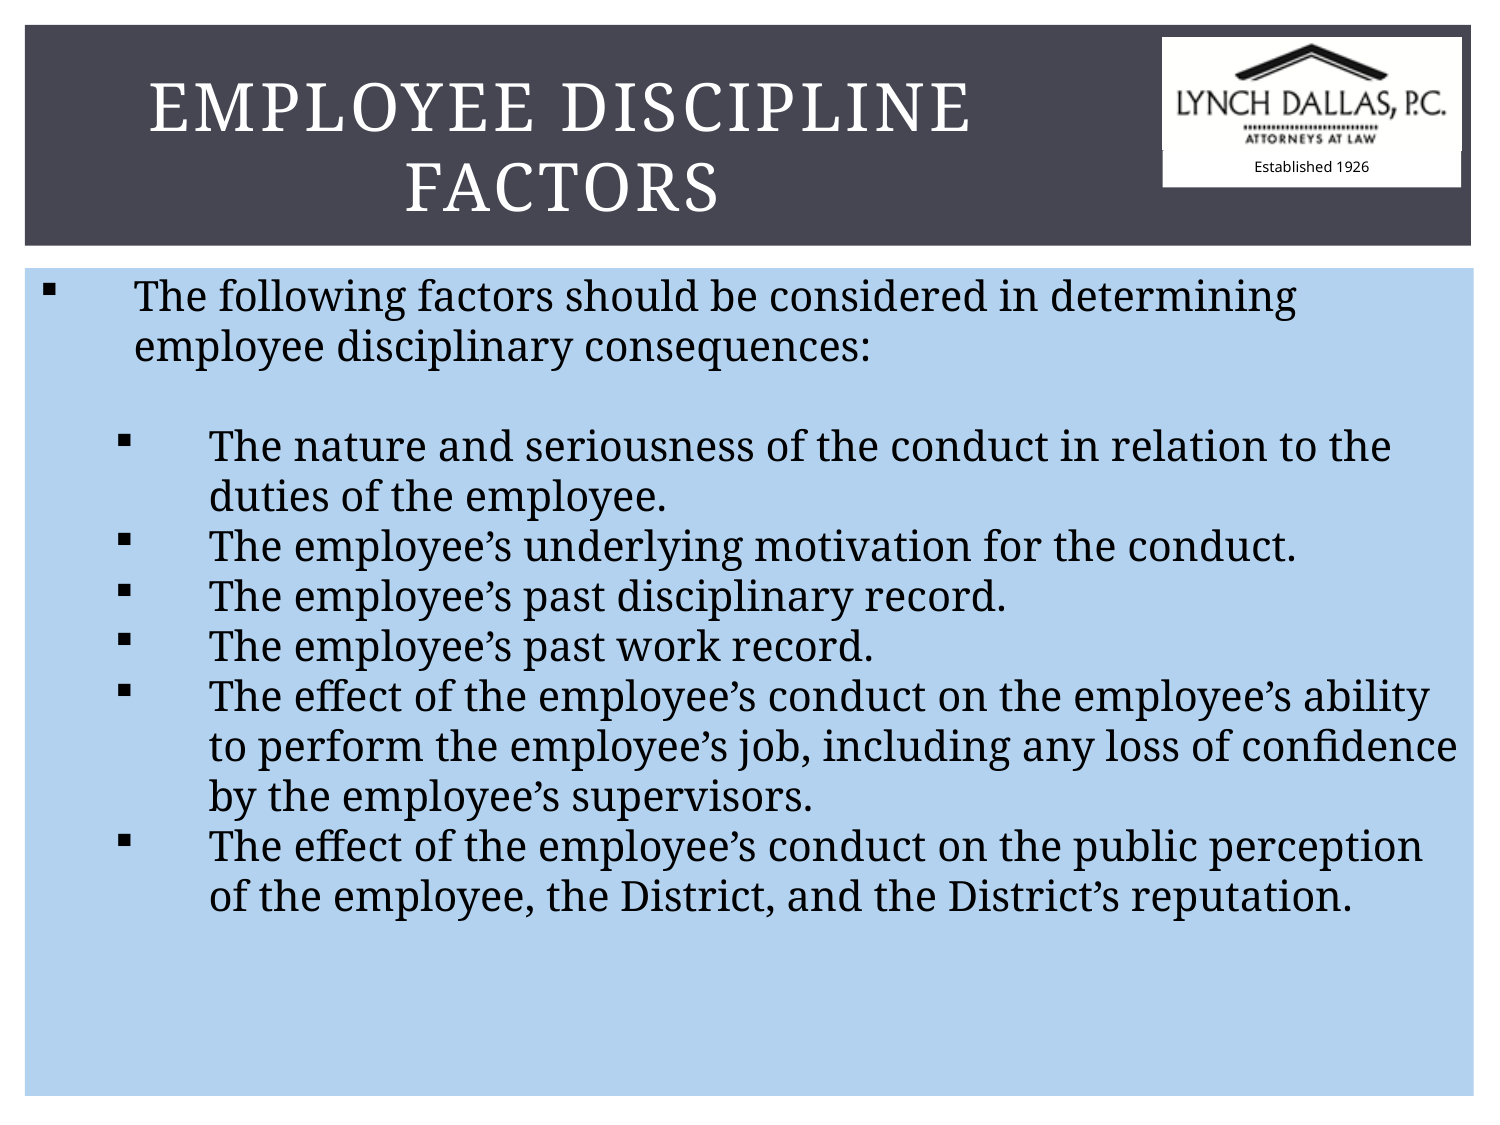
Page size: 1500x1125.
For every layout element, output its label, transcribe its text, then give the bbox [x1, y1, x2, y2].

picture [1162, 37, 1462, 151]
title EMPLOYEE DISCIPLINE factors [62, 58, 1063, 232]
text_box The following factors should be considered in determining employee disciplinary consequences: The nature and seriousness of the conduct in relation to the duties of the employee. The employee’s underlying motivation for the conduct. The employee’s past disciplinary record. The employee’s past work record. The effect of the employee’s conduct on the employee’s ability to perform the employee’s job, including any loss of confidence by the employee’s supervisors. The effect of the employee’s conduct on the public perception of the employee, the District, and the District’s reputation. [24, 262, 1475, 1028]
text_box Established 1926 [1162, 158, 1462, 188]
